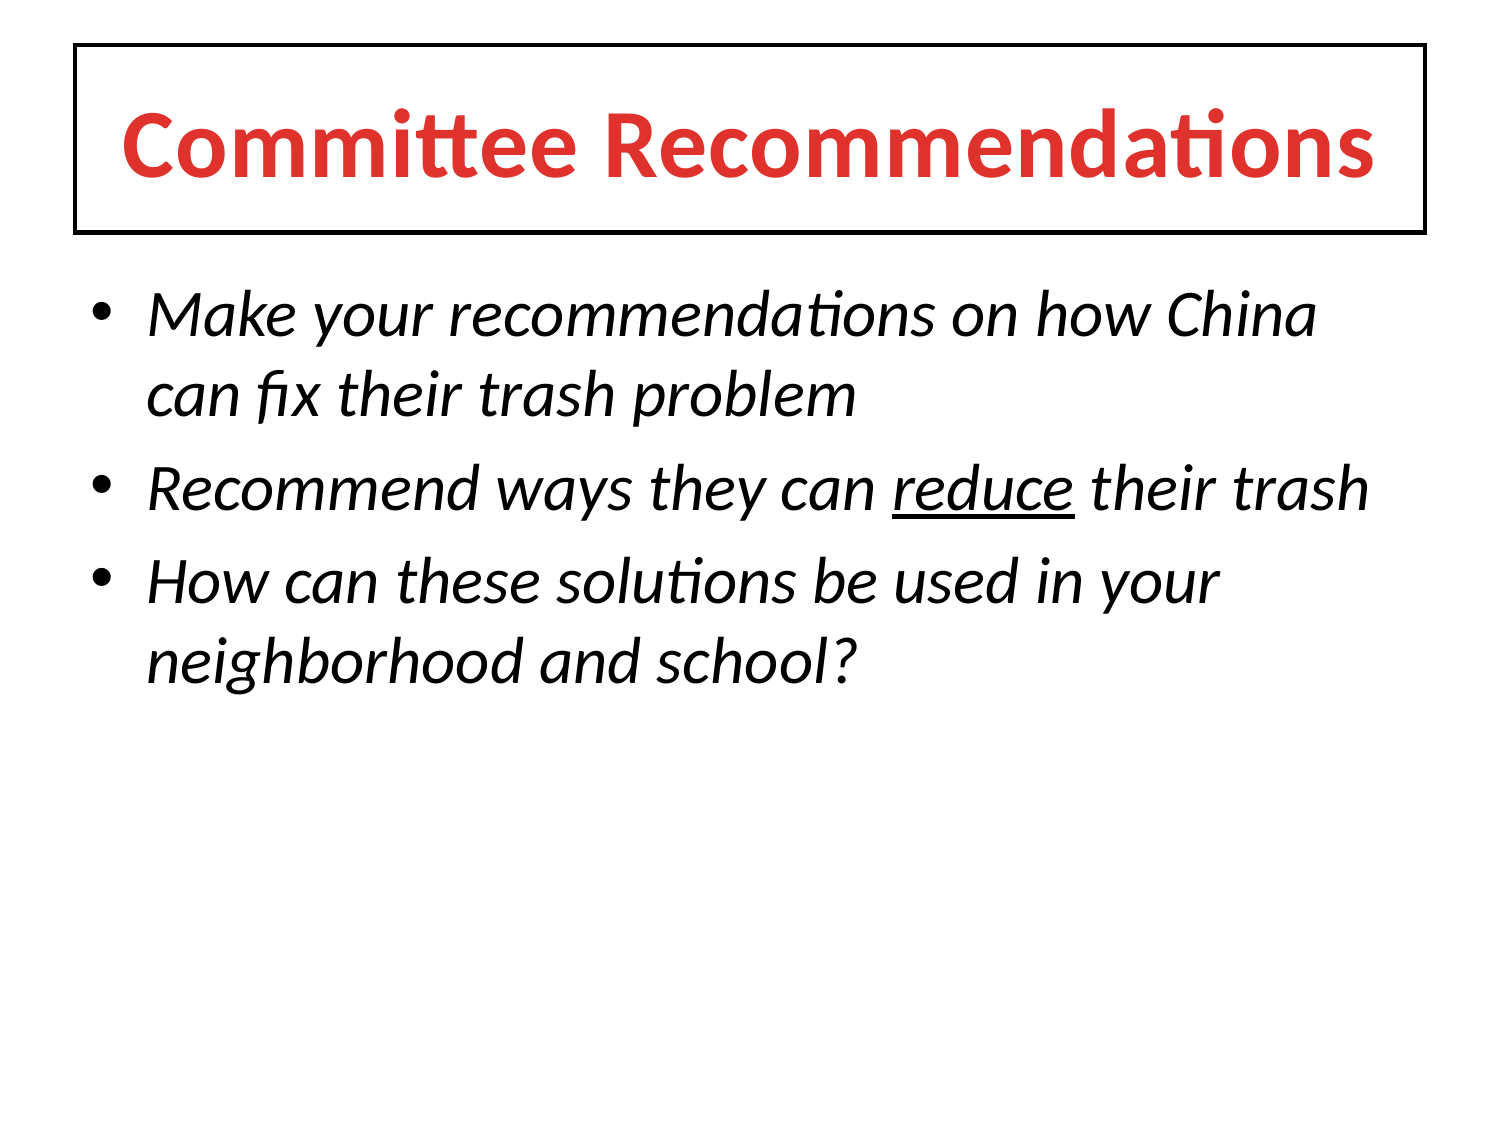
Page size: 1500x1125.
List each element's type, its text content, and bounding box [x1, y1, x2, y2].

list Make your recommendations on how China can fix their trash problem Recommend ways they can reduce their trash How can these solutions be used in your neighborhood and school? [75, 262, 1425, 1005]
title Committee Recommendations [73, 43, 1427, 235]
